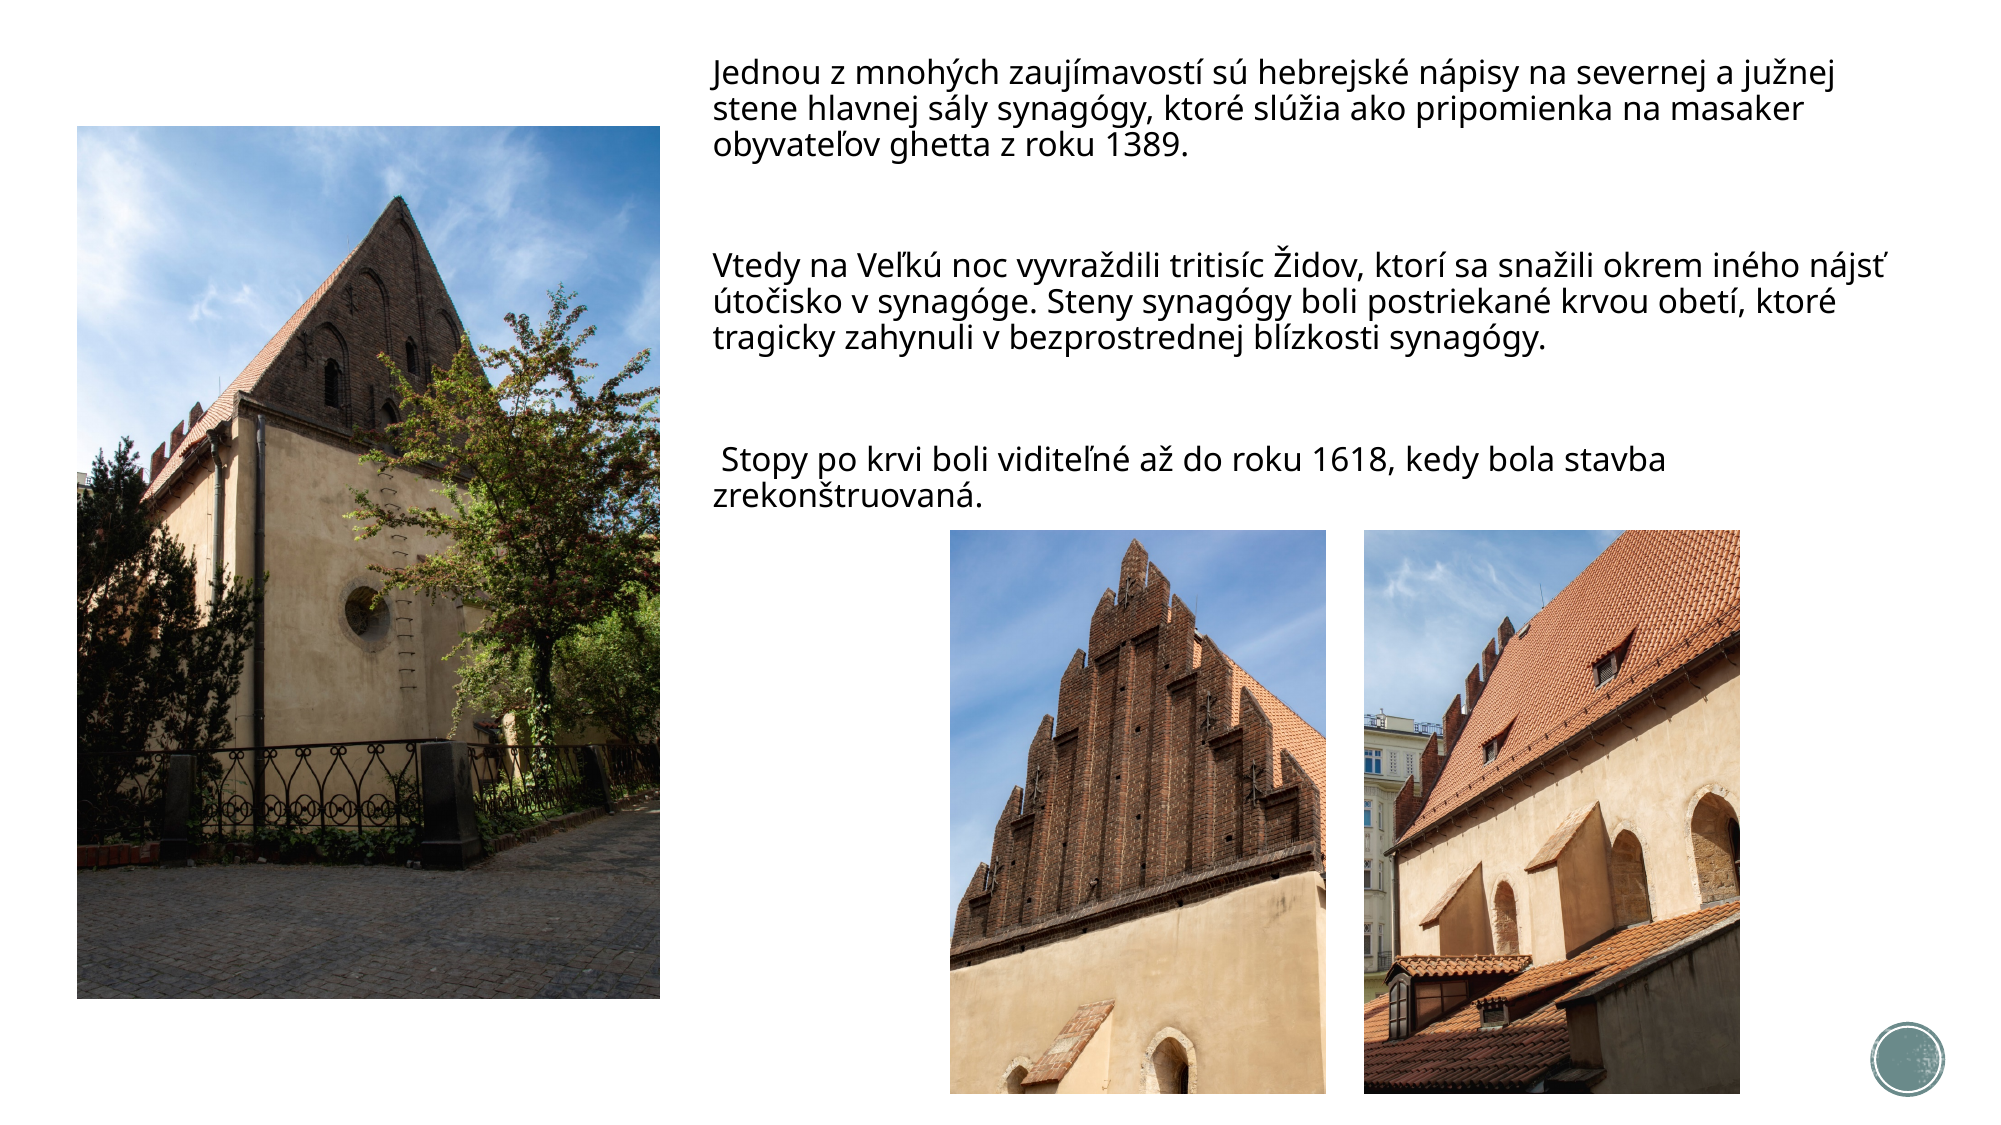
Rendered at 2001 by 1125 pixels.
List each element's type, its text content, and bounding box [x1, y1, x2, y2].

picture [77, 126, 660, 999]
list Jednou z mnohých zaujímavostí sú hebrejské nápisy na severnej a južnej stene hlavnej sály synagógy, ktoré slúžia ako pripomienka na masaker obyvateľov ghetta z roku 1389. Vtedy na Veľkú noc vyvraždili tritisíc Židov, ktorí sa snažili okrem iného nájsť útočisko v synagóge. Steny synagógy boli postriekané krvou obetí, ktoré tragicky zahynuli v bezprostrednej blízkosti synagógy. Stopy po krvi boli viditeľné až do roku 1618, kedy bola stavba zrekonštruovaná. [697, 48, 1945, 634]
picture [950, 530, 1326, 1094]
picture [1364, 530, 1740, 1094]
